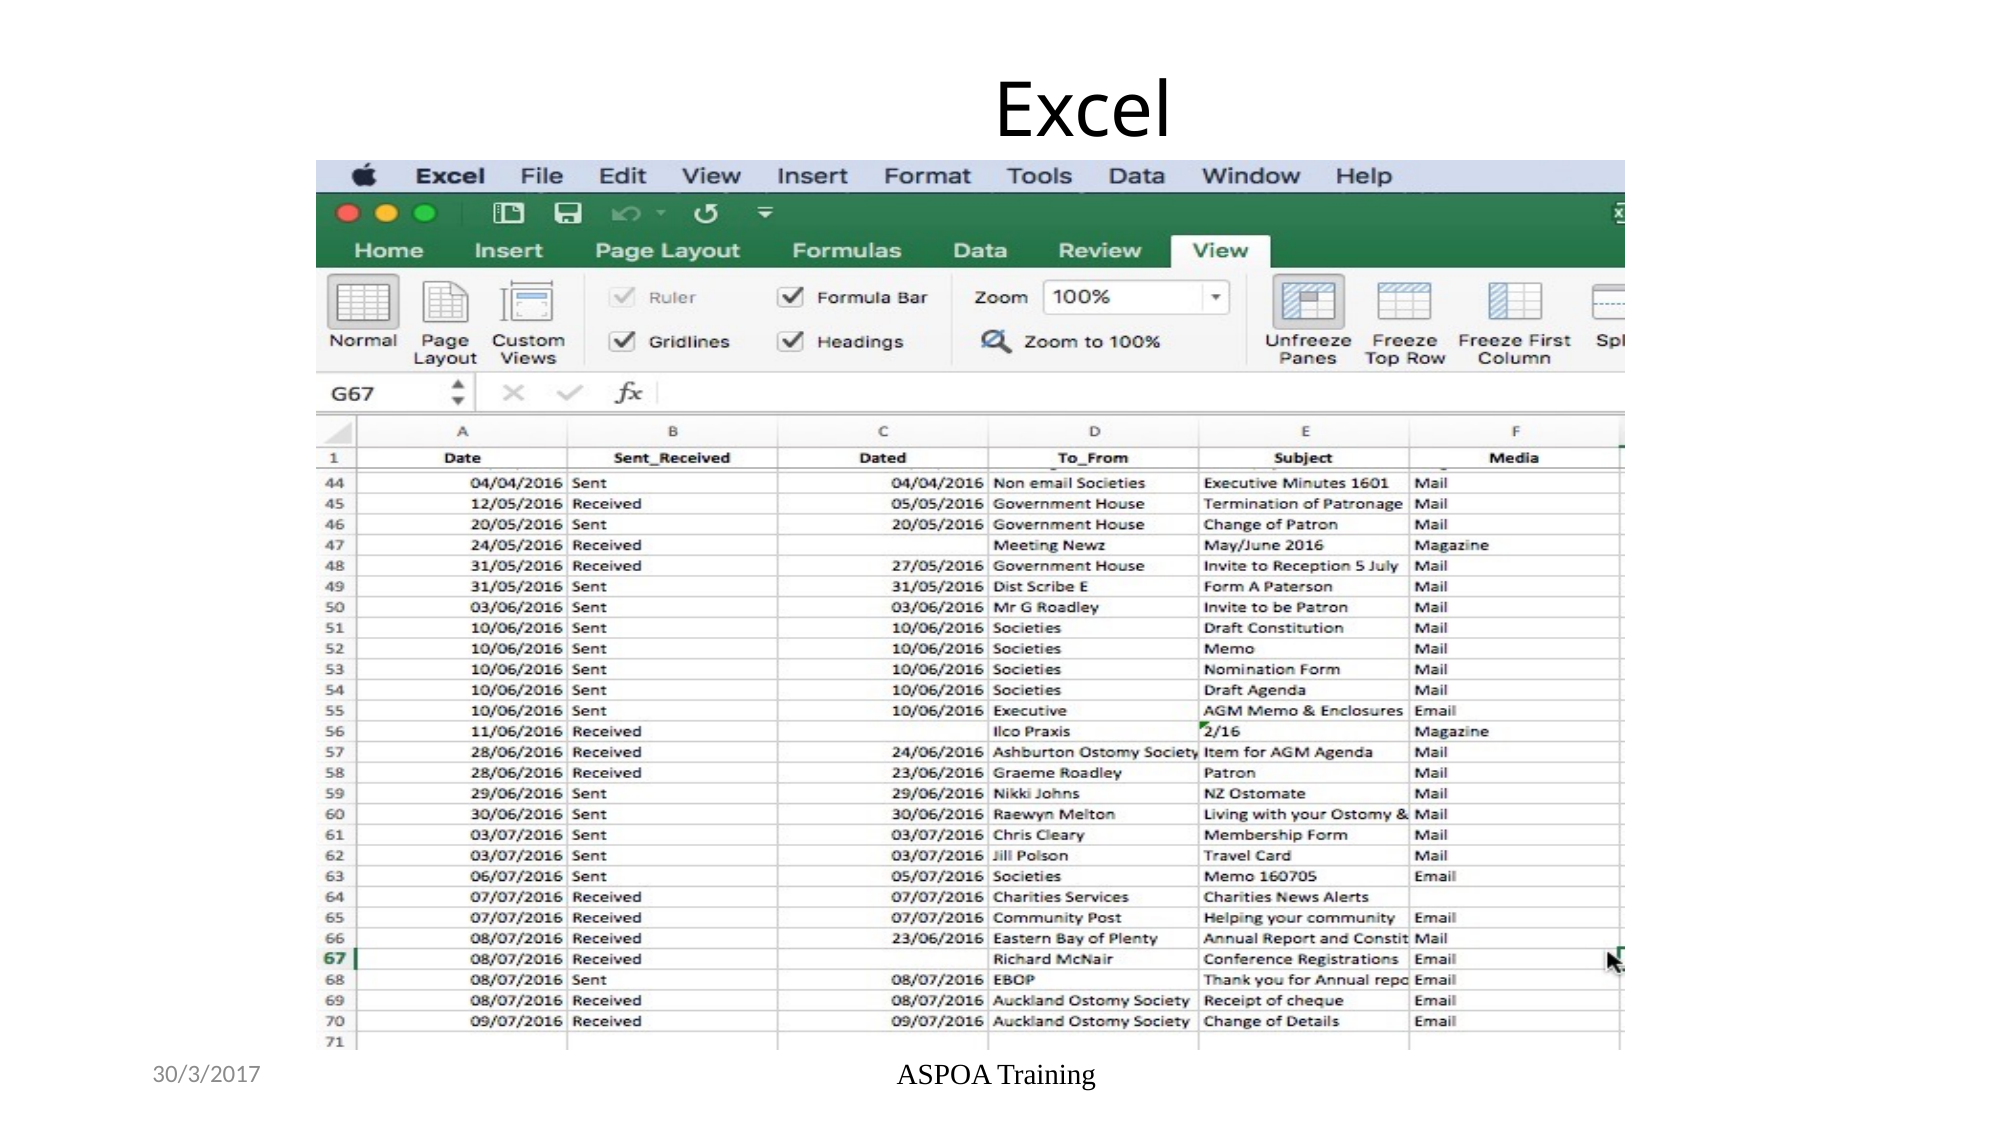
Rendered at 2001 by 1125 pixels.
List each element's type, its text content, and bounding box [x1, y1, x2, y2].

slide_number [137, 1042, 588, 1103]
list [316, 160, 1625, 1050]
footer ASPOA Training [662, 1050, 1338, 1103]
title Excel [233, 62, 1934, 161]
